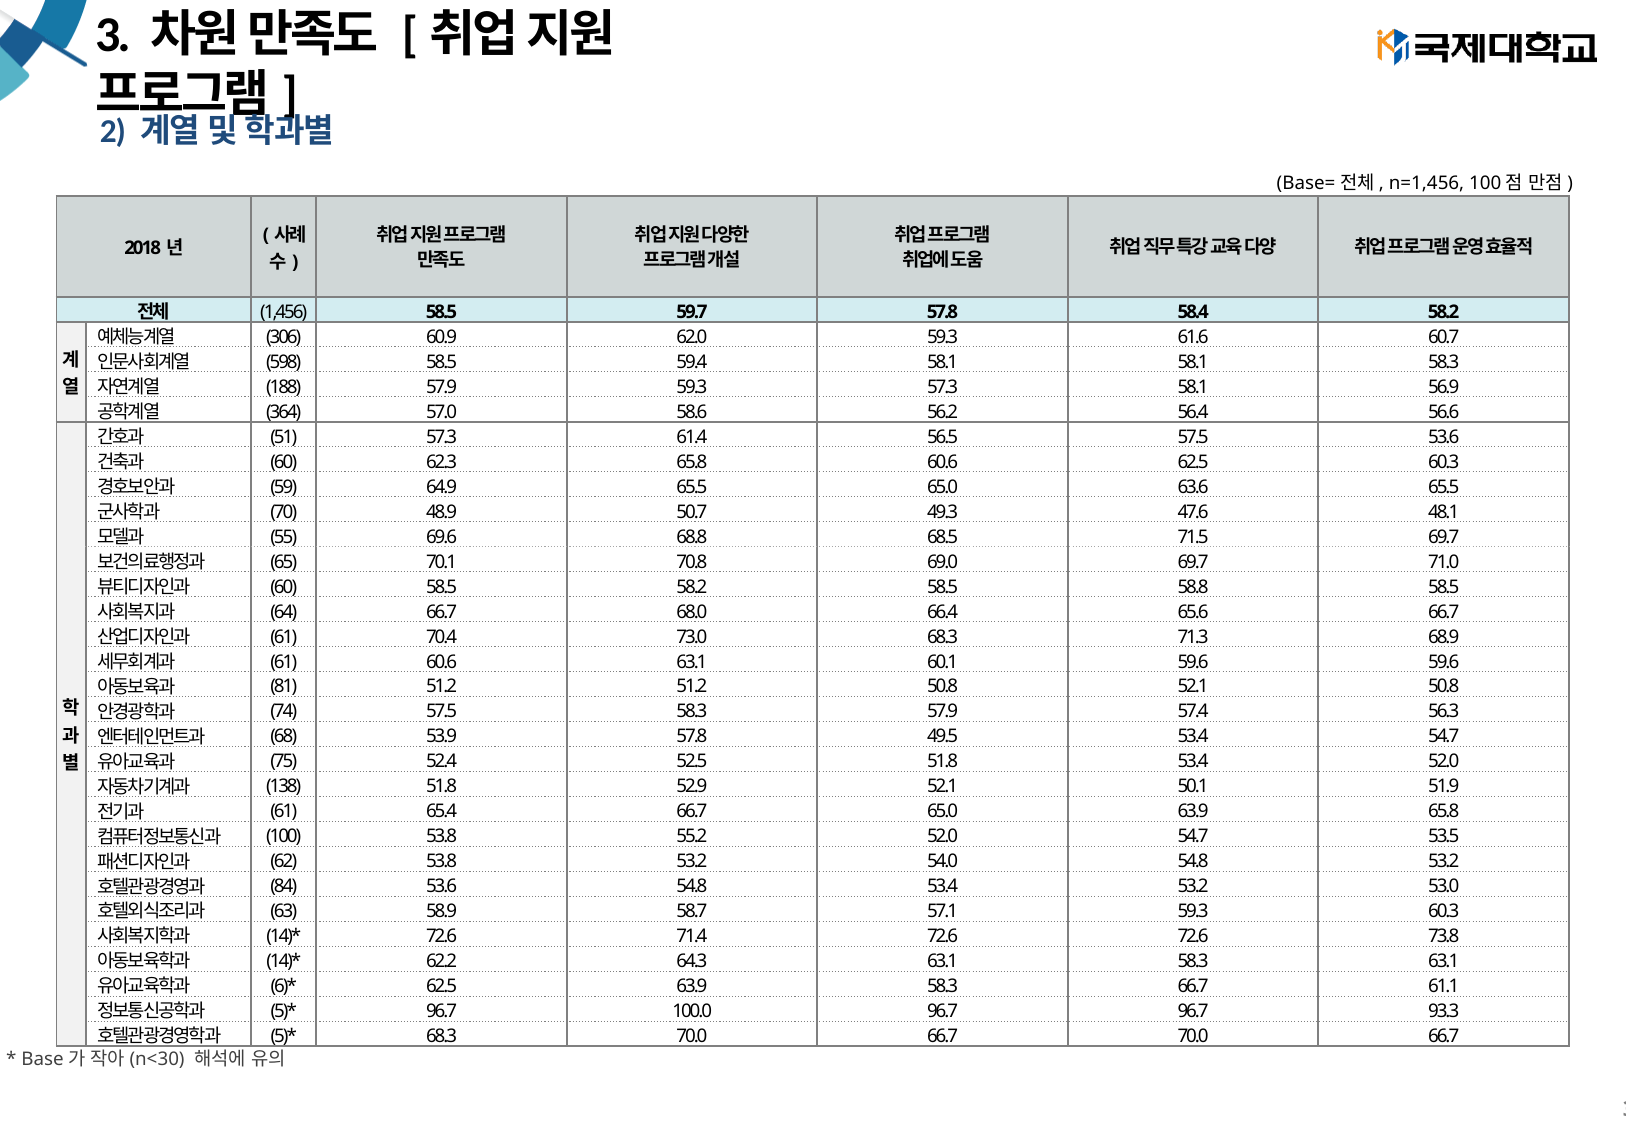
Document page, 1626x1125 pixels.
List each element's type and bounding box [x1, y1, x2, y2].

title [80, 23, 629, 100]
table_cell [87, 423, 250, 1045]
table_cell [317, 298, 566, 321]
table_cell [317, 323, 566, 421]
table_cell [57, 298, 250, 321]
table_cell [568, 323, 816, 421]
table_cell [1319, 323, 1568, 421]
table_cell [57, 423, 85, 1045]
table_header [317, 197, 566, 296]
subtitle [85, 99, 1223, 159]
table_cell [818, 298, 1067, 321]
table_cell [252, 323, 315, 421]
table_cell [568, 298, 816, 321]
text_box [6, 1046, 381, 1070]
table_cell [252, 423, 315, 1045]
table_cell [818, 423, 1067, 1045]
table_cell [568, 423, 816, 1045]
text_box [1276, 170, 1573, 193]
table_header [818, 197, 1067, 296]
table_header [252, 197, 315, 296]
table_header [568, 197, 816, 296]
table_cell [87, 323, 250, 421]
table_header [1319, 197, 1568, 296]
table_cell [317, 423, 566, 1045]
table_cell [57, 323, 85, 421]
table_cell [1069, 423, 1317, 1045]
table_cell [252, 298, 315, 321]
table_cell [1069, 323, 1317, 421]
table_header [57, 197, 250, 296]
table_cell [1069, 298, 1317, 321]
picture [0, 0, 1625, 129]
table_cell [1319, 298, 1568, 321]
table_header [1069, 197, 1317, 296]
table_cell [818, 323, 1067, 421]
table_cell [1319, 423, 1568, 1045]
